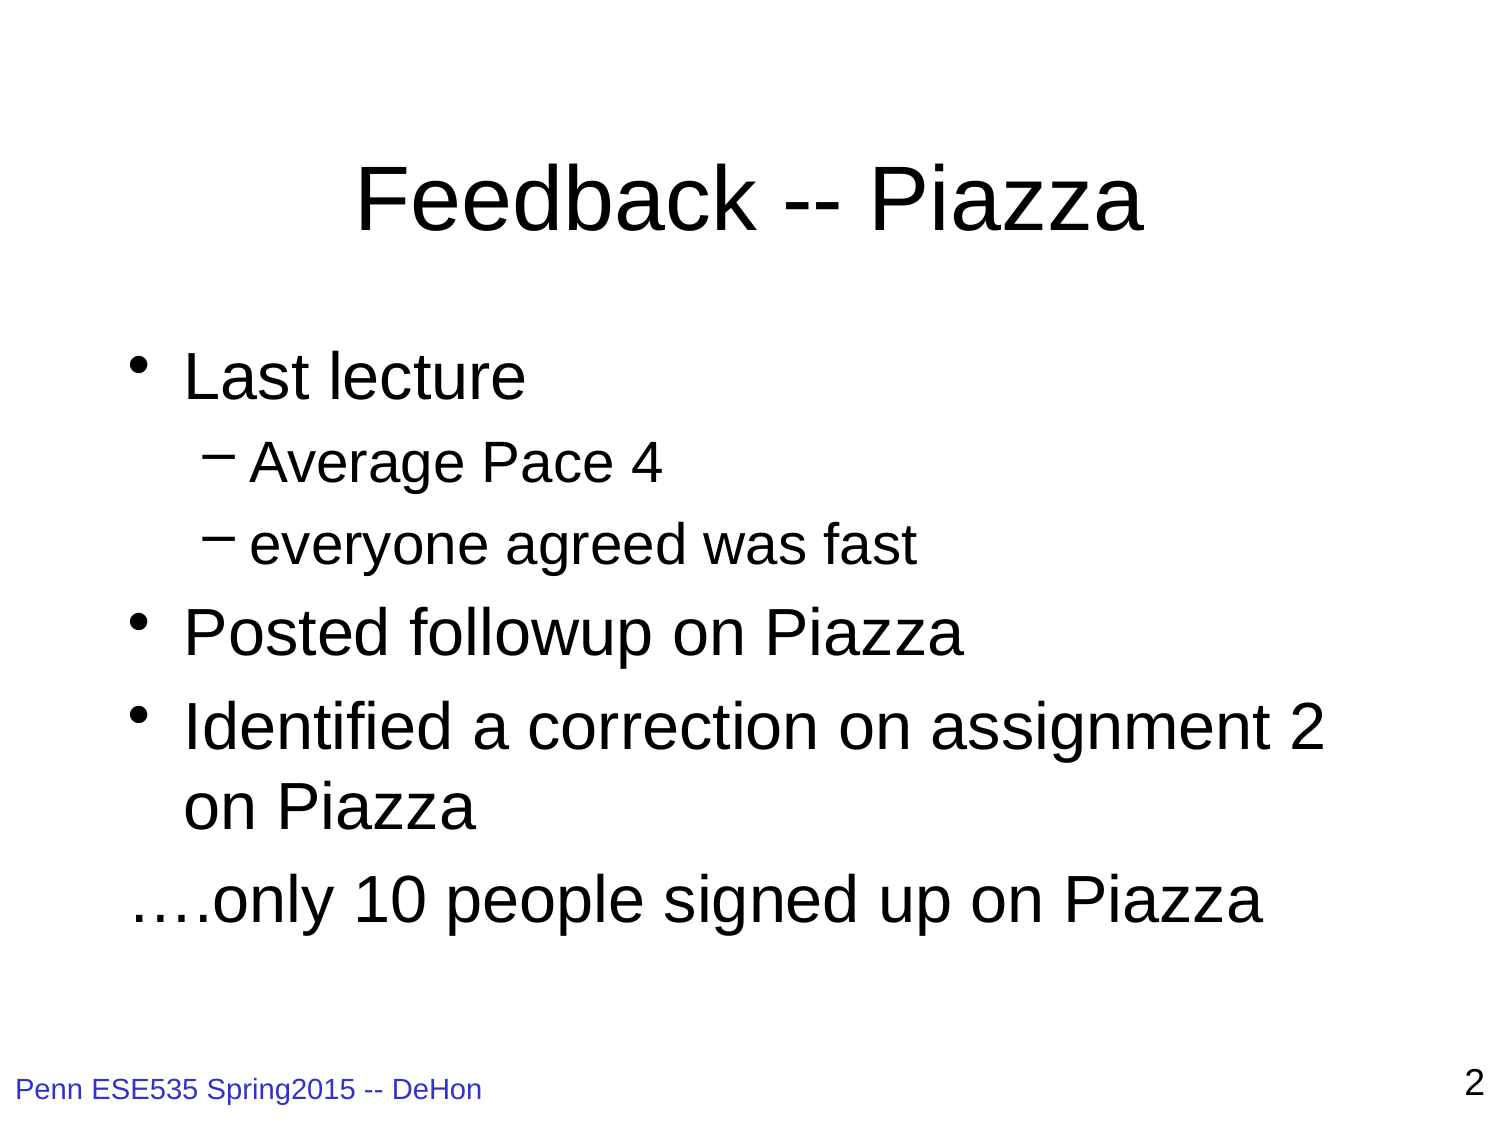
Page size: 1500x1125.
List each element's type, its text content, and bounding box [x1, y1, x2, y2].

slide_number 2 [1187, 1049, 1500, 1125]
slide_number Penn ESE535 Spring2015 -- DeHon [0, 1062, 576, 1125]
title Feedback -- Piazza [112, 99, 1388, 288]
list Last lecture Average Pace 4 everyone agreed was fast Posted followup on Piazza Identified a correction on assignment 2 on Piazza ….only 10 people signed up on Piazza [112, 324, 1388, 1001]
